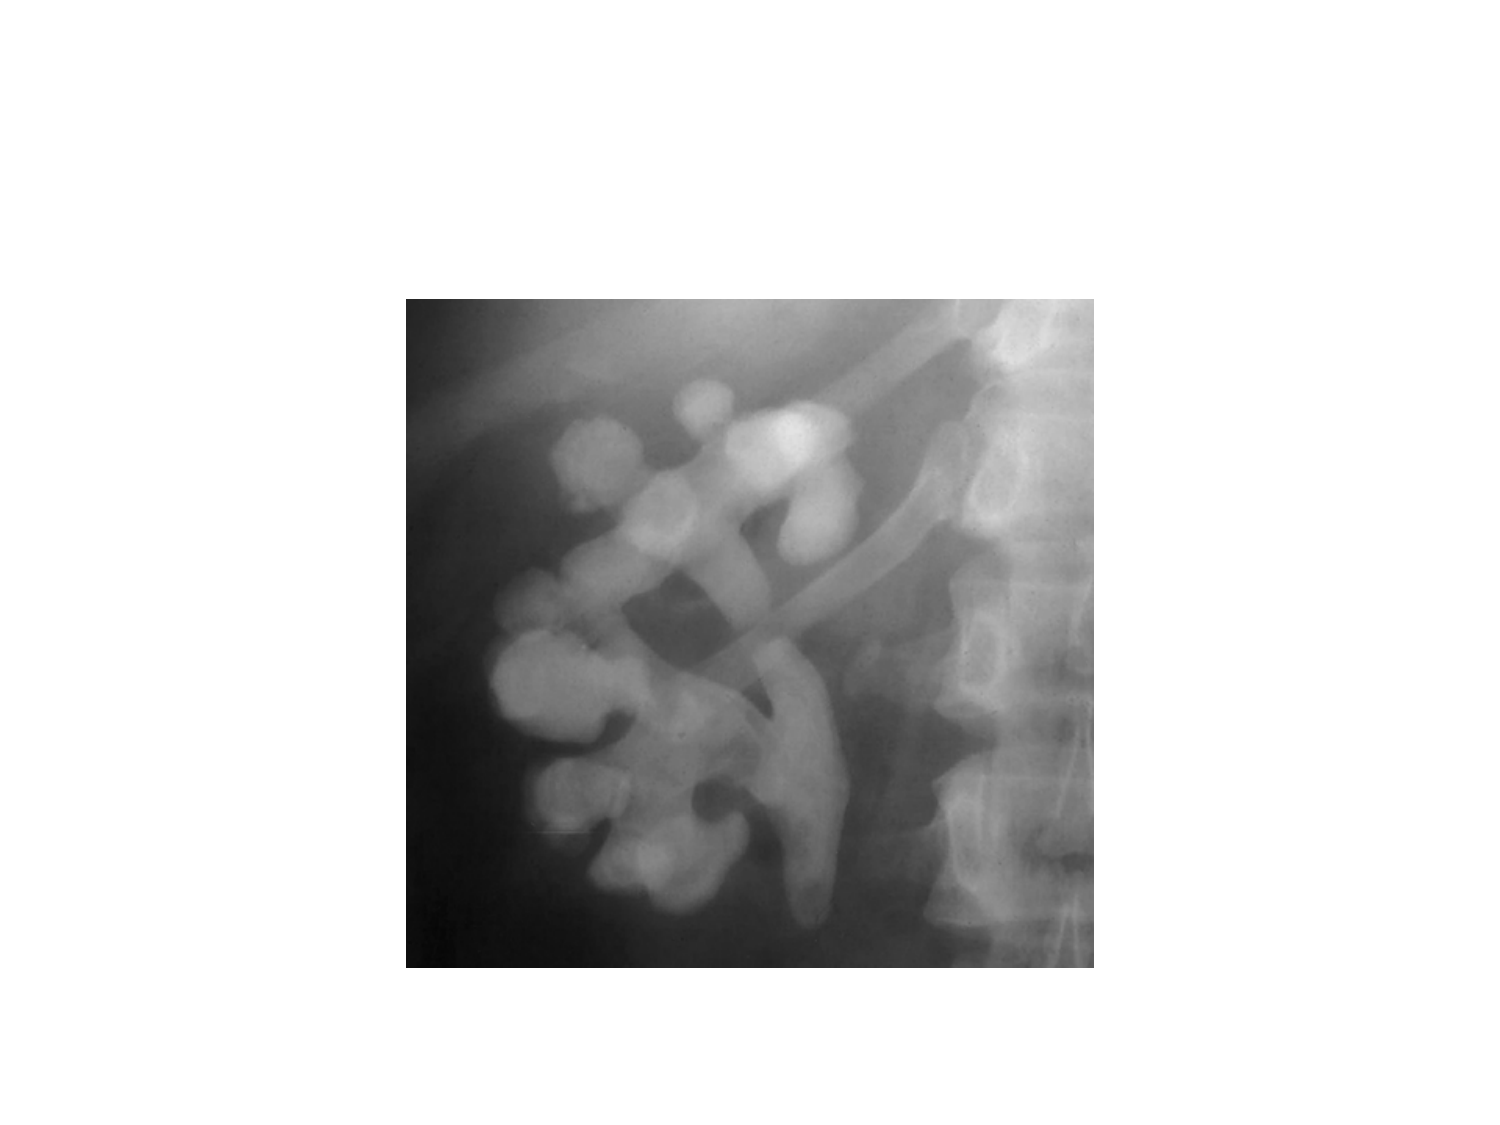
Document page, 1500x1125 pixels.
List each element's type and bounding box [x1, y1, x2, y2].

list [405, 299, 1094, 968]
